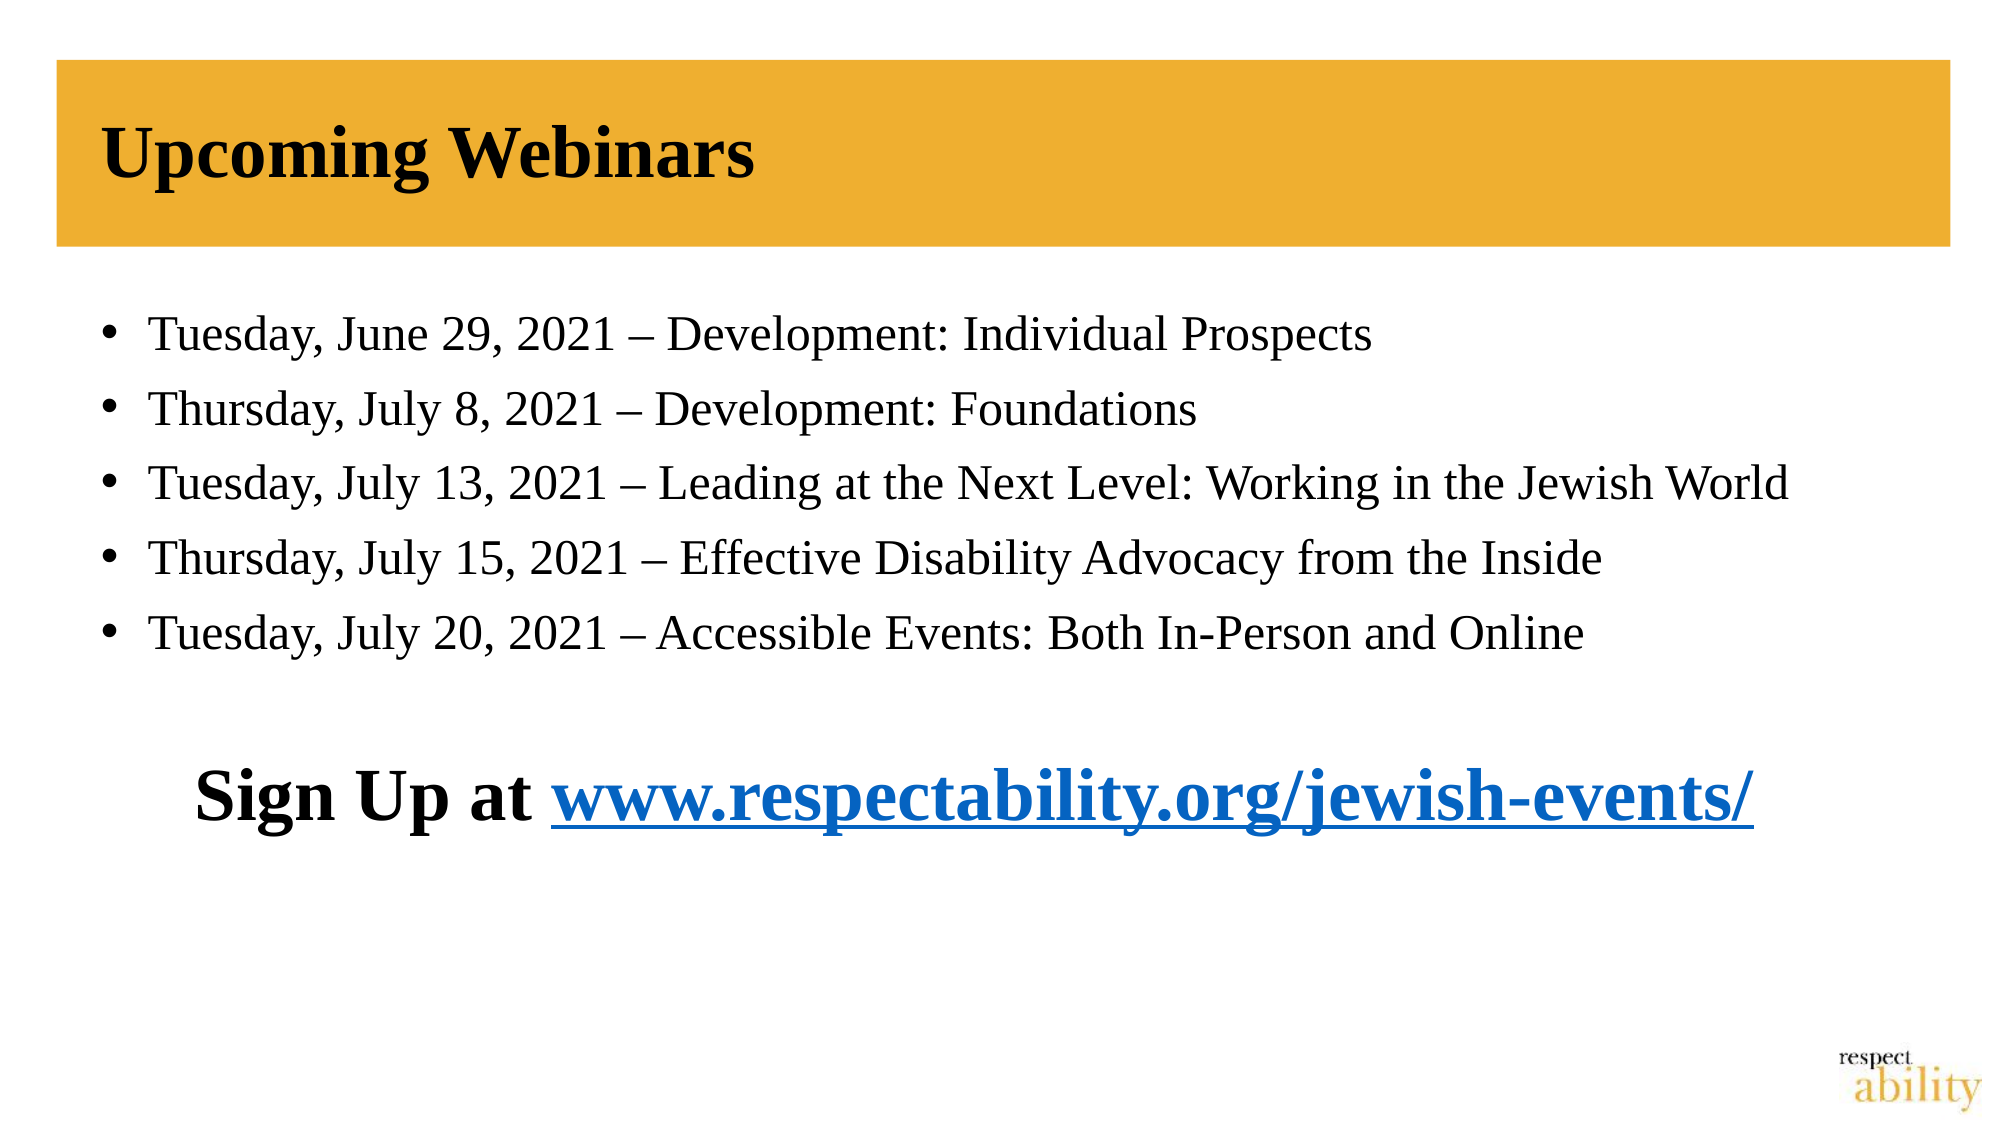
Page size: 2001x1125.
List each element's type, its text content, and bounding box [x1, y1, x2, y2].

picture [1839, 1042, 1982, 1120]
title Upcoming Webinars [85, 59, 1811, 247]
list Tuesday, June 29, 2021 – Development: Individual Prospects Thursday, July 8, 2021 – Development: Foundations Tuesday, July 13, 2021 – Leading at the Next Level: Working in the Jewish World Thursday, July 15, 2021 – Effective Disability Advocacy from the Inside Tuesday, July 20, 2021 – Accessible Events: Both In-Person and Online Sign Up at www.respectability.org/jewish-events/ [85, 299, 1863, 1112]
